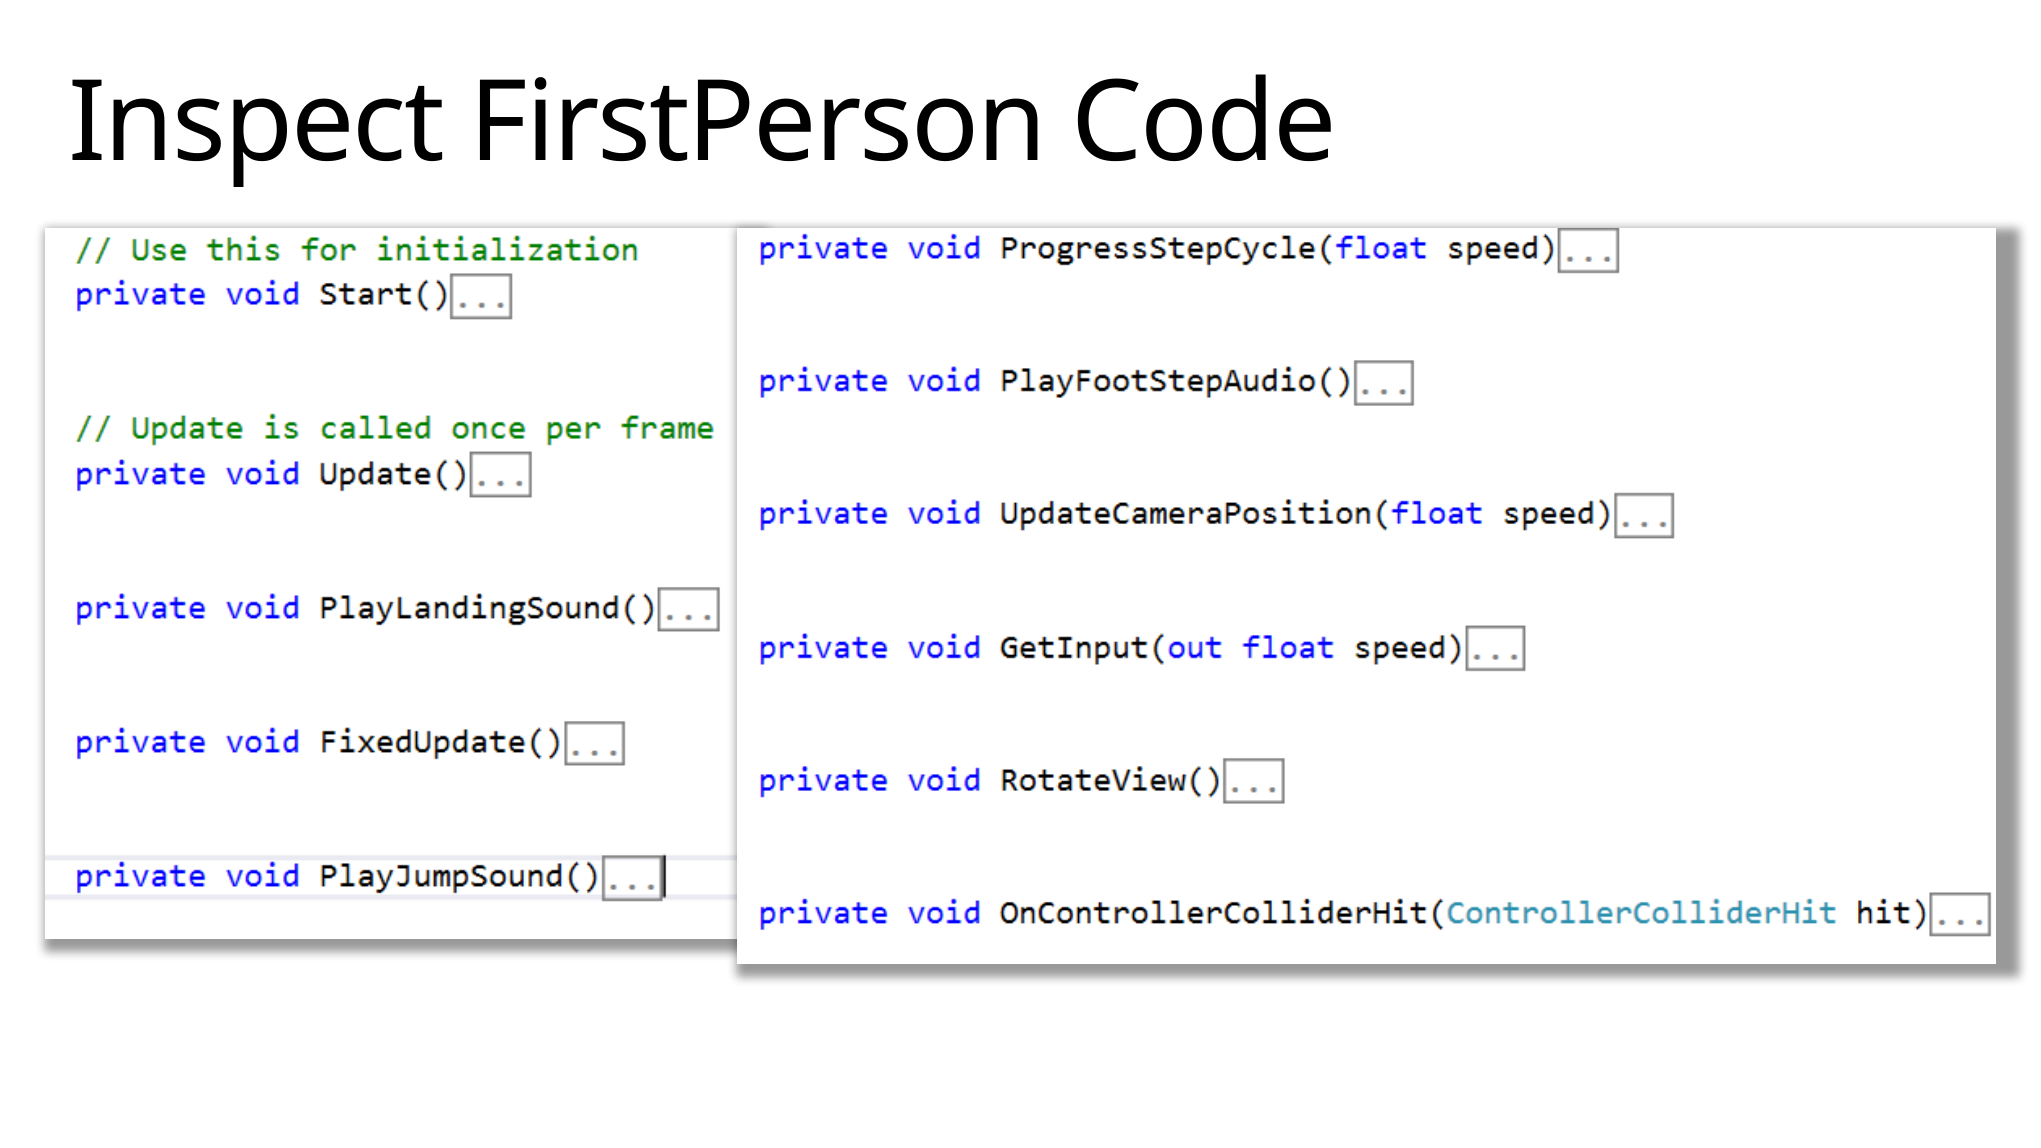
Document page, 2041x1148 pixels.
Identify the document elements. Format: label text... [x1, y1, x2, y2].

title Inspect FirstPerson Code [45, 48, 1996, 199]
picture [44, 228, 1996, 964]
